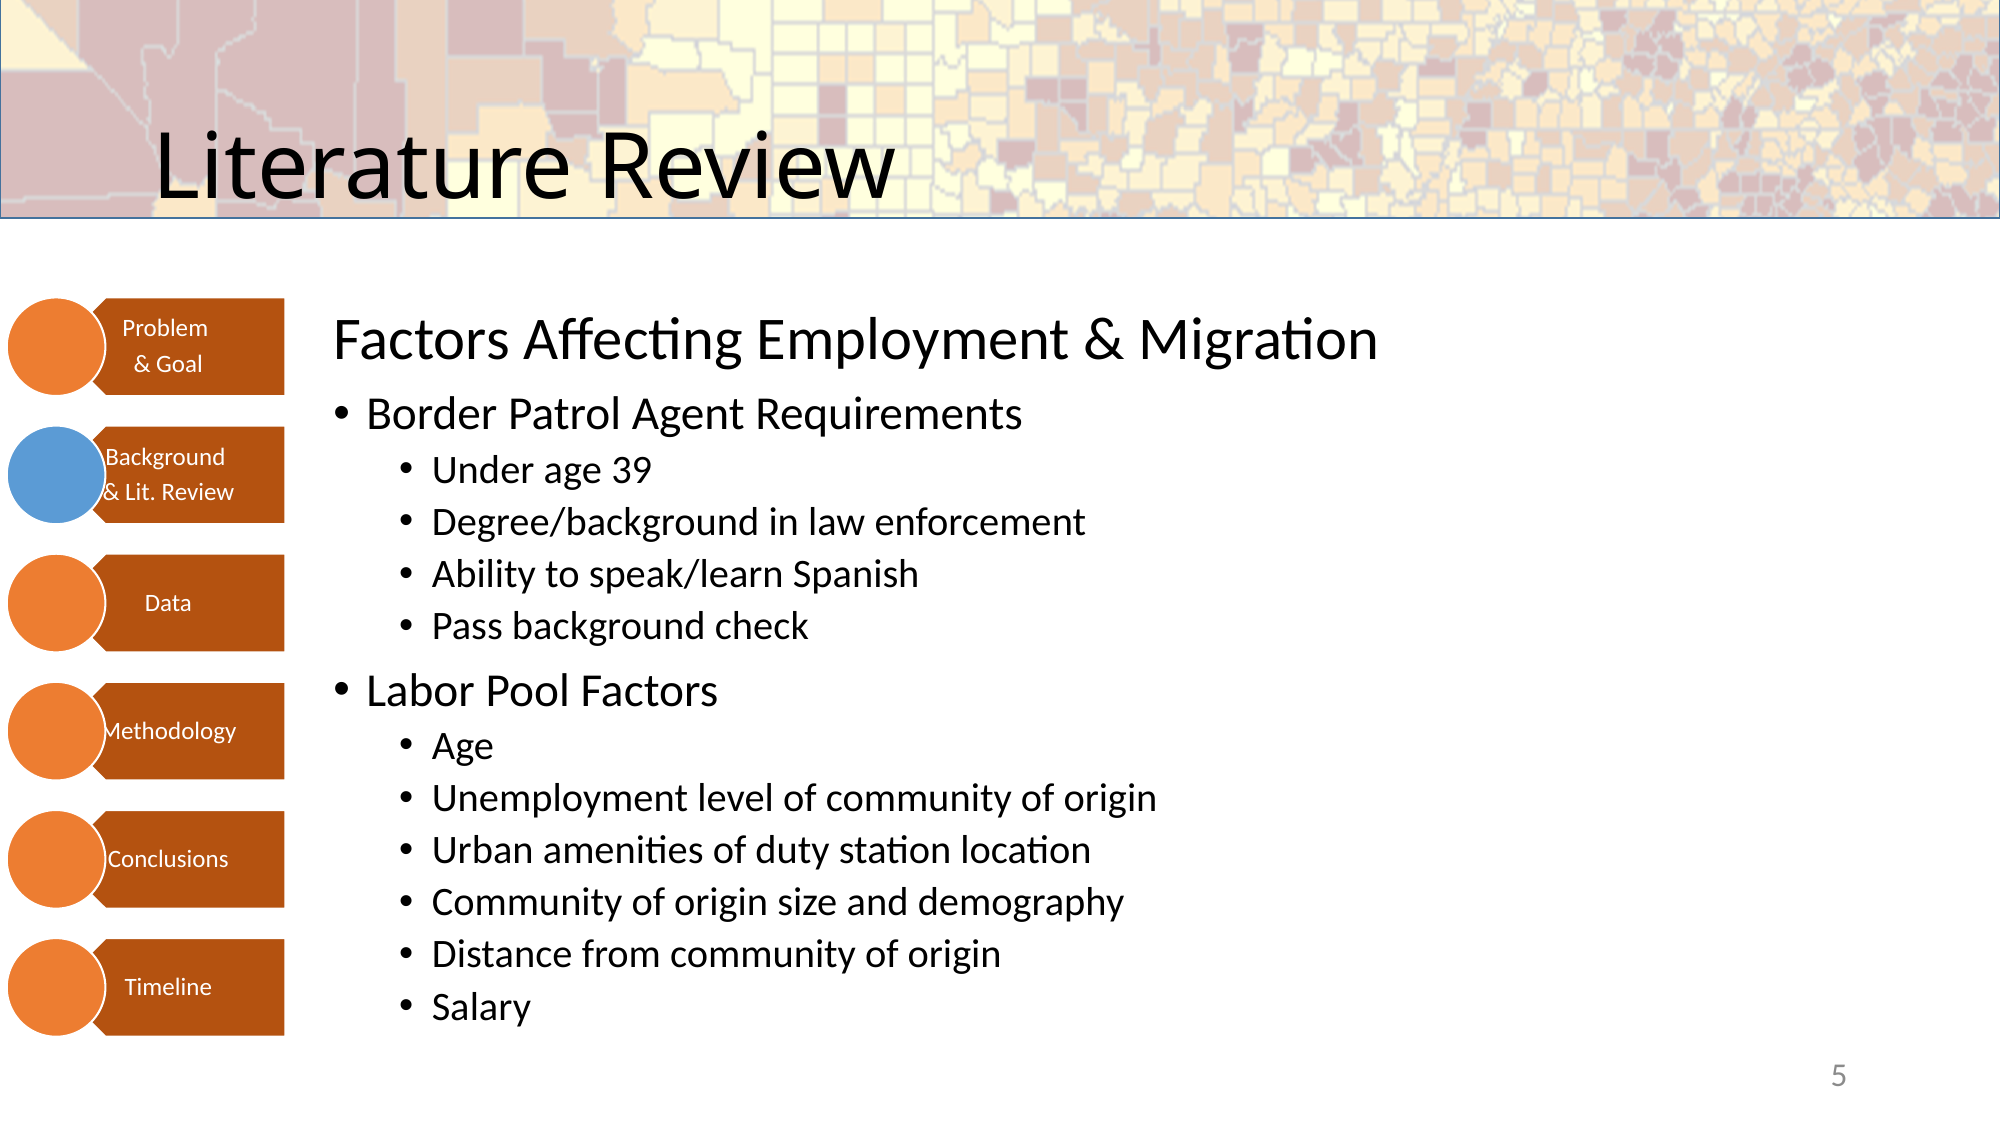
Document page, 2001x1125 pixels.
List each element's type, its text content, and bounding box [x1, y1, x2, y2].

title Literature Review [137, 59, 1863, 278]
slide_number 5 [1412, 1042, 1863, 1103]
list Factors Affecting Employment & Migration Border Patrol Agent Requirements Under age 39 Degree/background in law enforcement Ability to speak/learn Spanish Pass background check Labor Pool Factors Age Unemployment level of community of origin Urban amenities of duty station location Community of origin size and demography Distance from community of origin Salary [319, 299, 1863, 1037]
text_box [0, 297, 319, 1037]
text_box [0, 0, 2000, 219]
